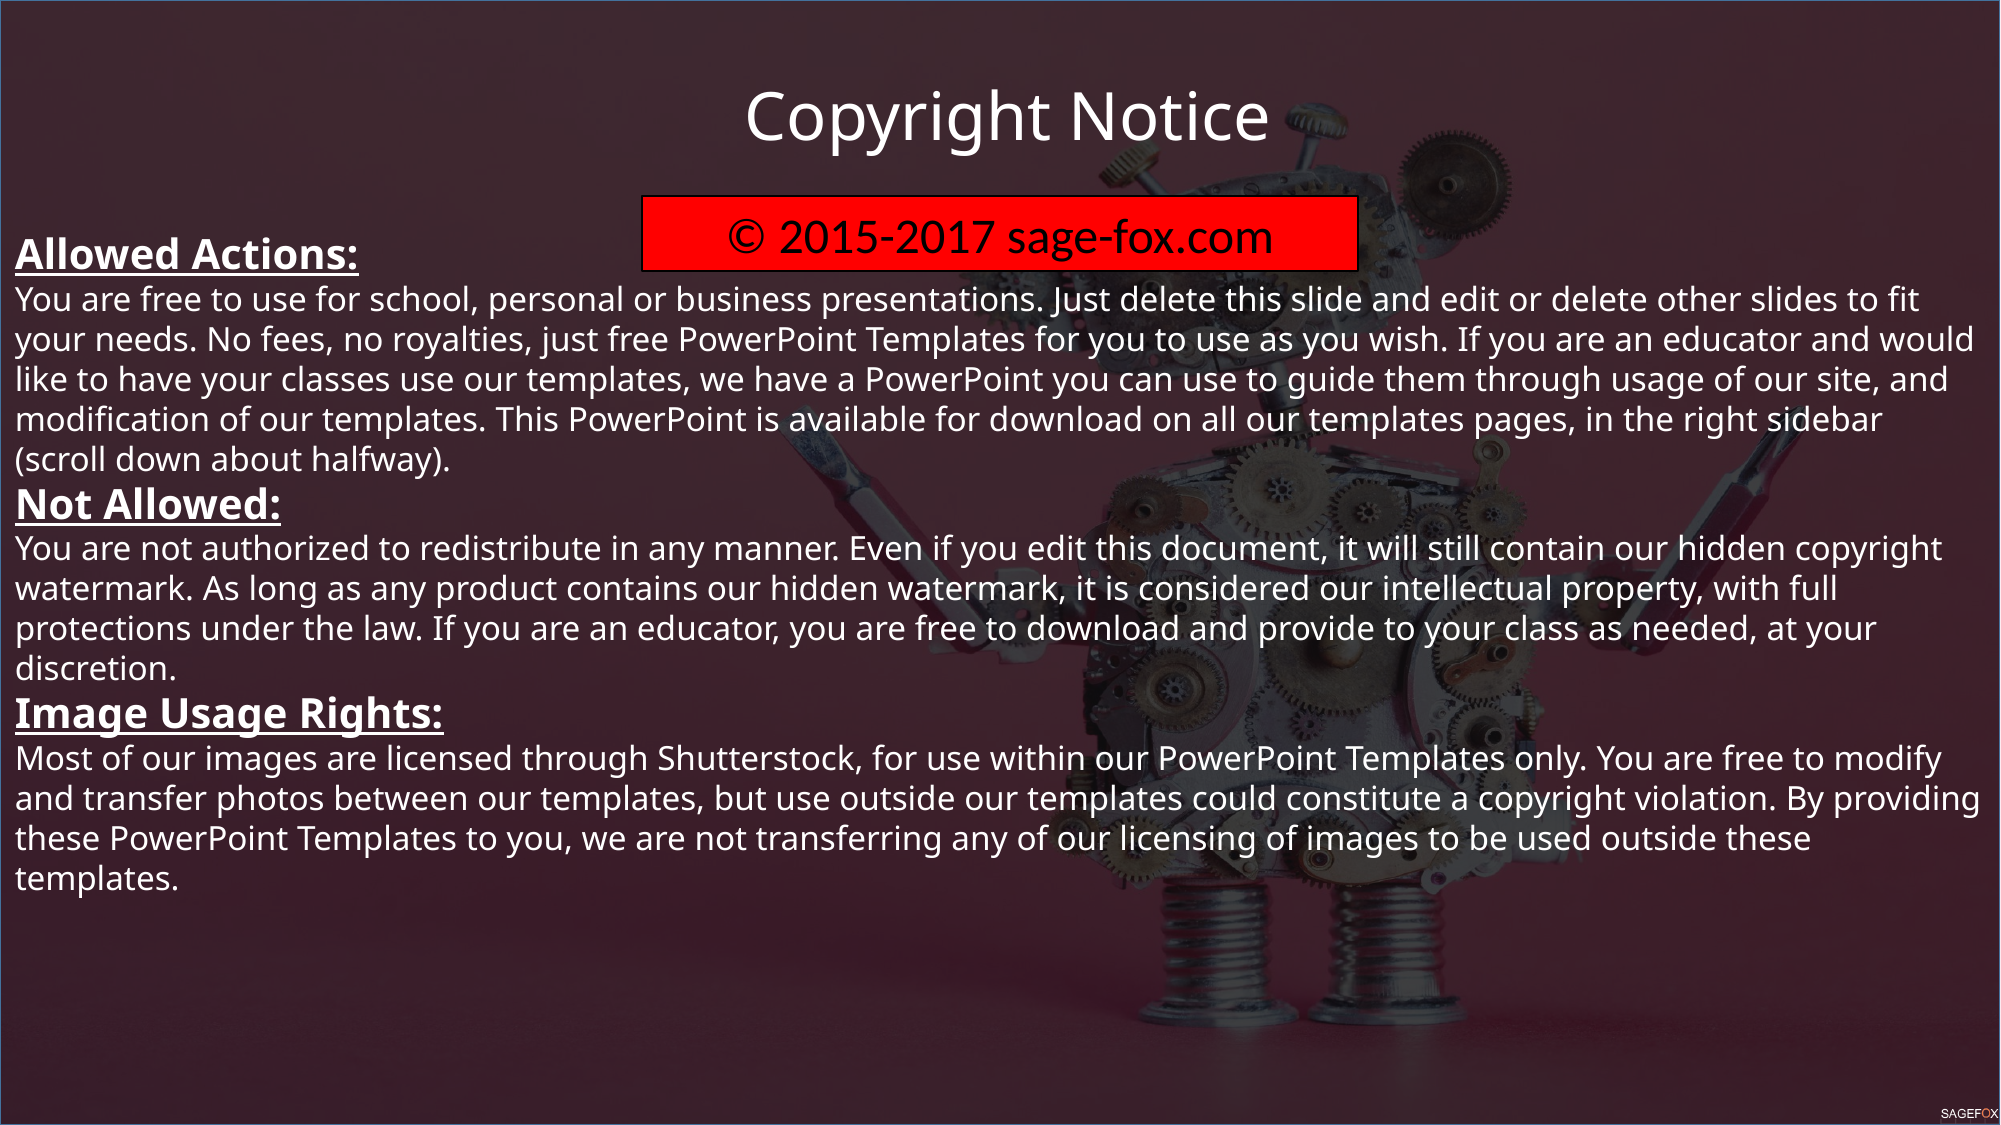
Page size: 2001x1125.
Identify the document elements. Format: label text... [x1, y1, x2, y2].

title Copyright Notice [493, 60, 1524, 178]
text_box Allowed Actions: You are free to use for school, personal or business presentations. Just delete this slide and edit or delete other slides to fit your needs. No fees, no royalties, just free PowerPoint Templates for you to use as you wish. If you are an educator and would like to have your classes use our templates, we have a PowerPoint you can use to guide them through usage of our site, and modification of our templates. This PowerPoint is available for download on all our templates pages, in the right sidebar (scroll down about halfway). Not Allowed: You are not authorized to redistribute in any manner. Even if you edit this document, it will still contain our hidden copyright watermark. As long as any product contains our hidden watermark, it is considered our intellectual property, with full protections under the law. If you are an educator, you are free to download and provide to your class as needed, at your discretion. Image Usage Rights: Most of our images are licensed through Shutterstock, for use within our PowerPoint Templates only. You are free to modify and transfer photos between our templates, but use outside our templates could constitute a copyright violation. By providing these PowerPoint Templates to you, we are not transferring any of our licensing of images to be used outside these templates. [0, 0, 2000, 1125]
text_box © 2015-2017 sage-fox.com [641, 196, 1358, 272]
